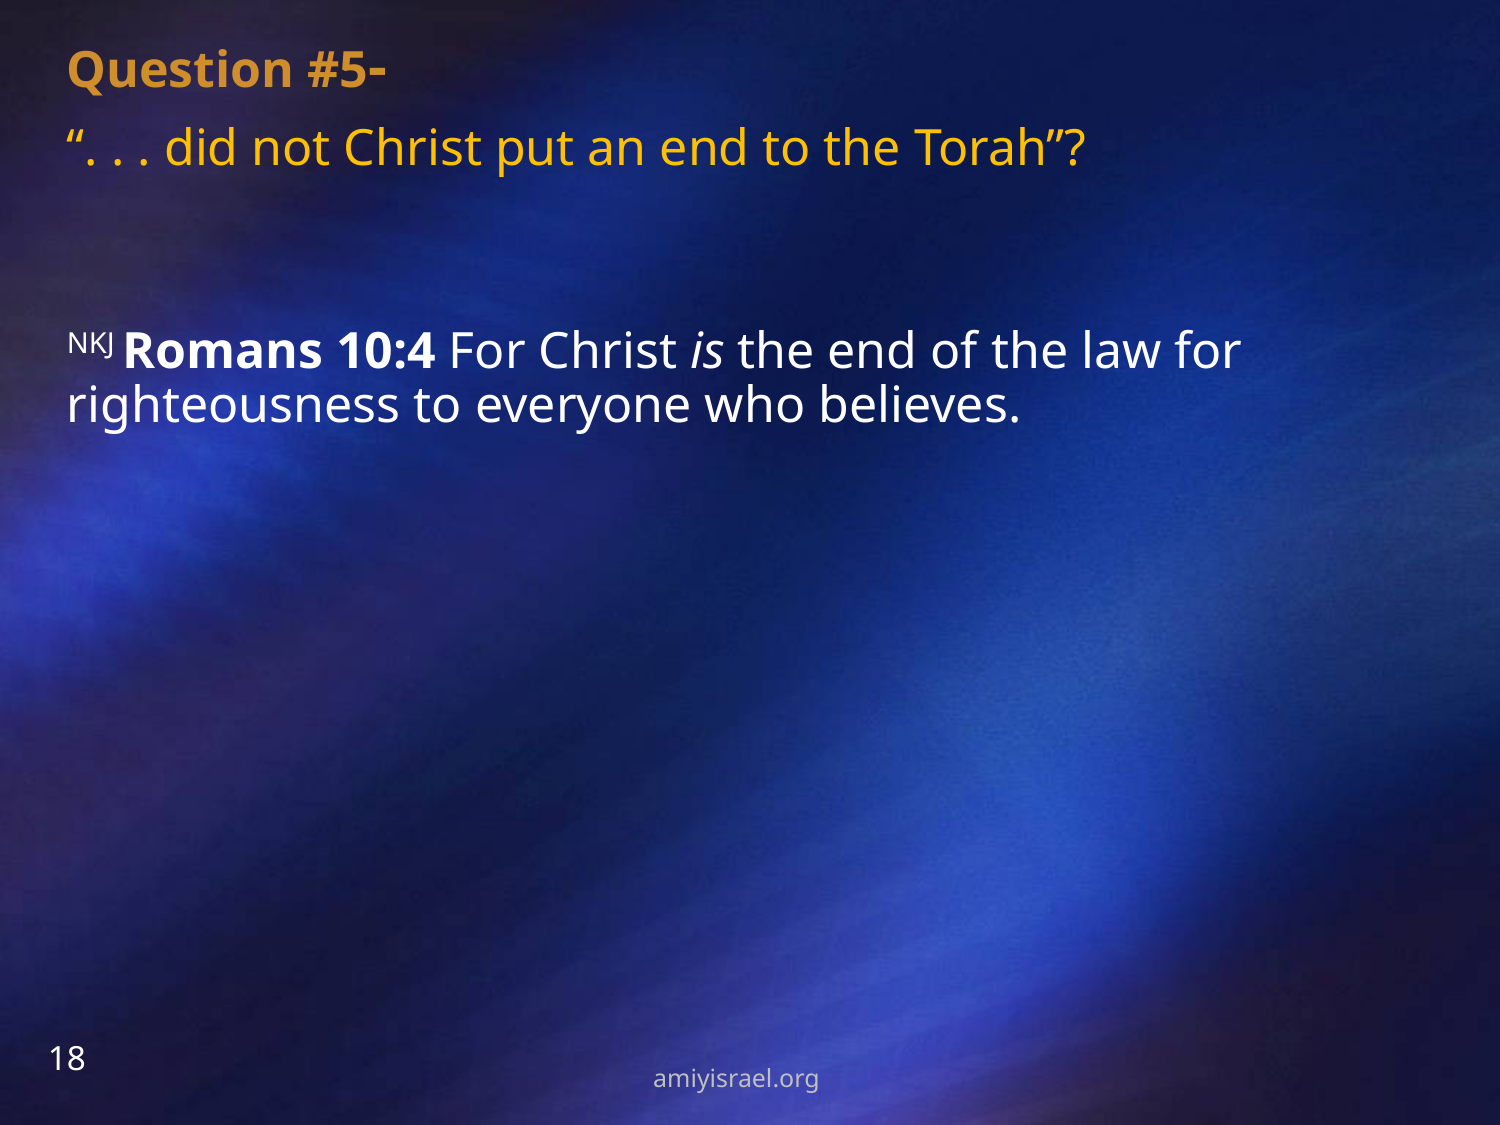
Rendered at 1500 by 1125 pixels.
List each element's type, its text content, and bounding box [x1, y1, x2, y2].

text_box “. . . did not Christ put an end to the Torah”? [66, 107, 1442, 176]
picture [0, 0, 1500, 1125]
text_box amiyisrael.org [617, 1054, 856, 1100]
text_box 18 [16, 1030, 117, 1090]
list NKJ Romans 10:4 For Christ is the end of the law for righteousness to everyone who believes. [66, 324, 1442, 434]
text_box Question #5- [66, 37, 1442, 101]
